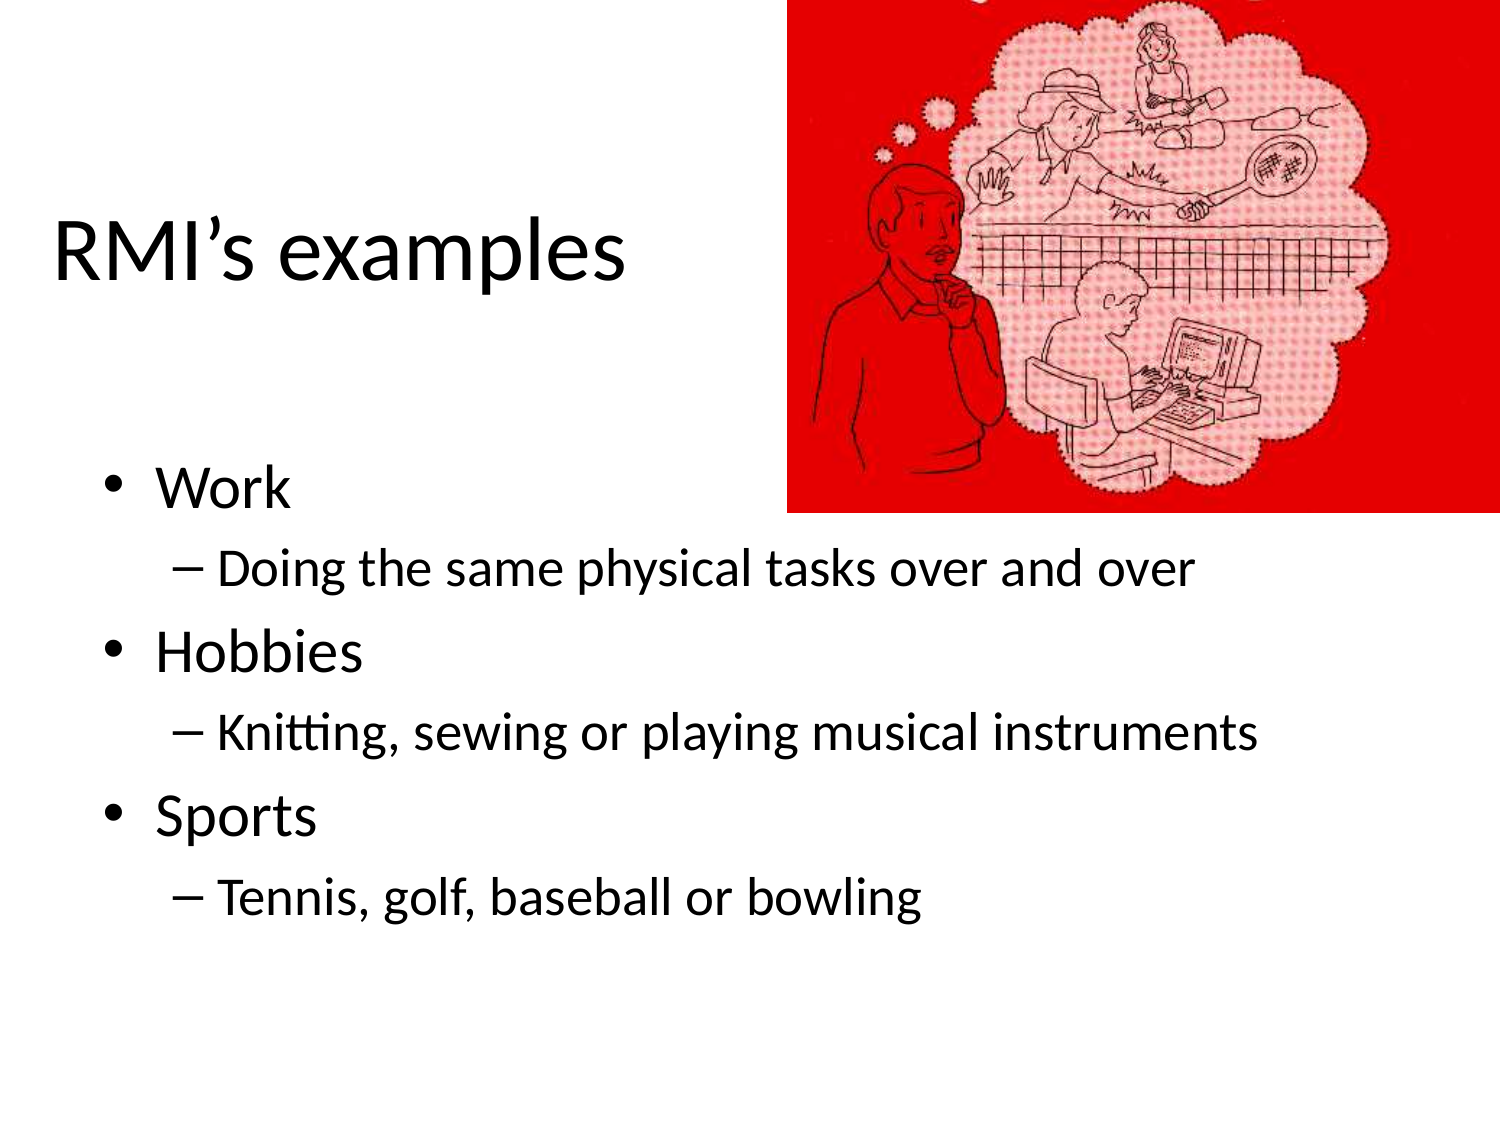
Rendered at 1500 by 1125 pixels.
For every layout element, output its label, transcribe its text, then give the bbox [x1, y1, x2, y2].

picture [787, 0, 1500, 514]
title RMI’s examples [37, 149, 782, 338]
list Work Doing the same physical tasks over and over Hobbies Knitting, sewing or playing musical instruments Sports Tennis, golf, baseball or bowling [87, 262, 1400, 938]
